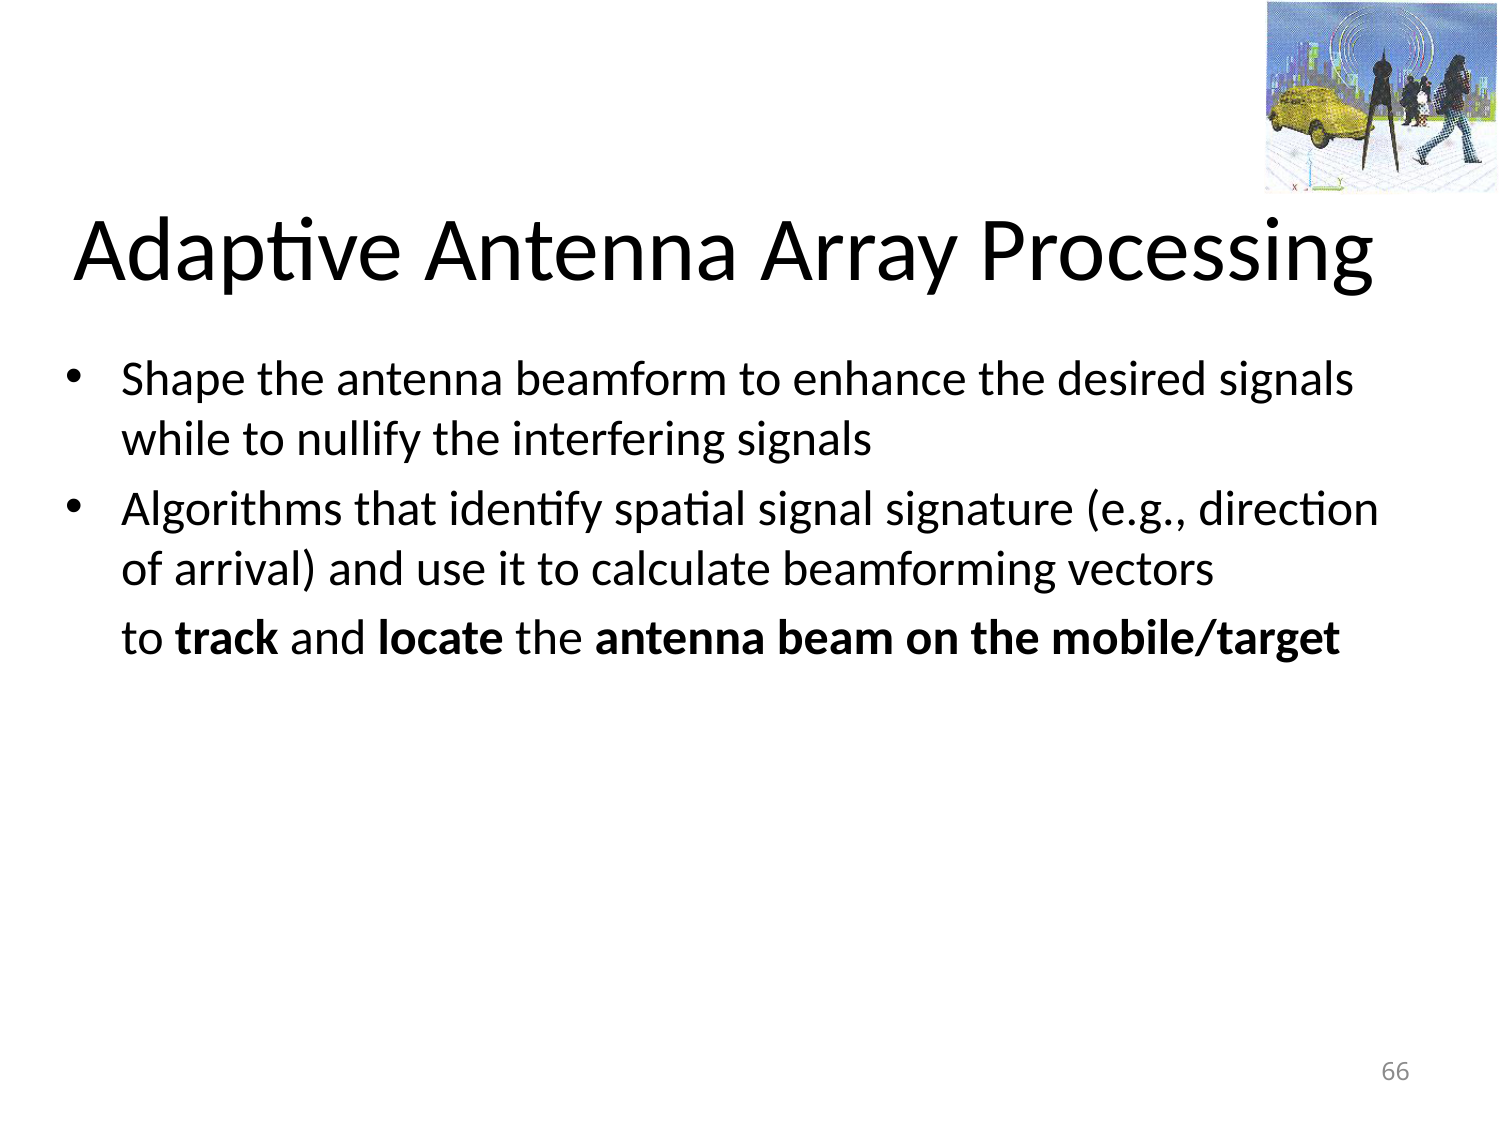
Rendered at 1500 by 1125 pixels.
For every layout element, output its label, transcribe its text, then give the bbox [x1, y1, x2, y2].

slide_number 66 [1074, 1042, 1425, 1103]
title Adaptive Antenna Array Processing [49, 149, 1401, 337]
list Shape the antenna beamform to enhance the desired signals while to nullify the interfering signals Algorithms that identify spatial signal signature (e.g., direction of arrival) and use it to calculate beamforming vectors to track and locate the antenna beam on the mobile/target [49, 337, 1401, 1081]
picture [1262, 0, 1500, 195]
